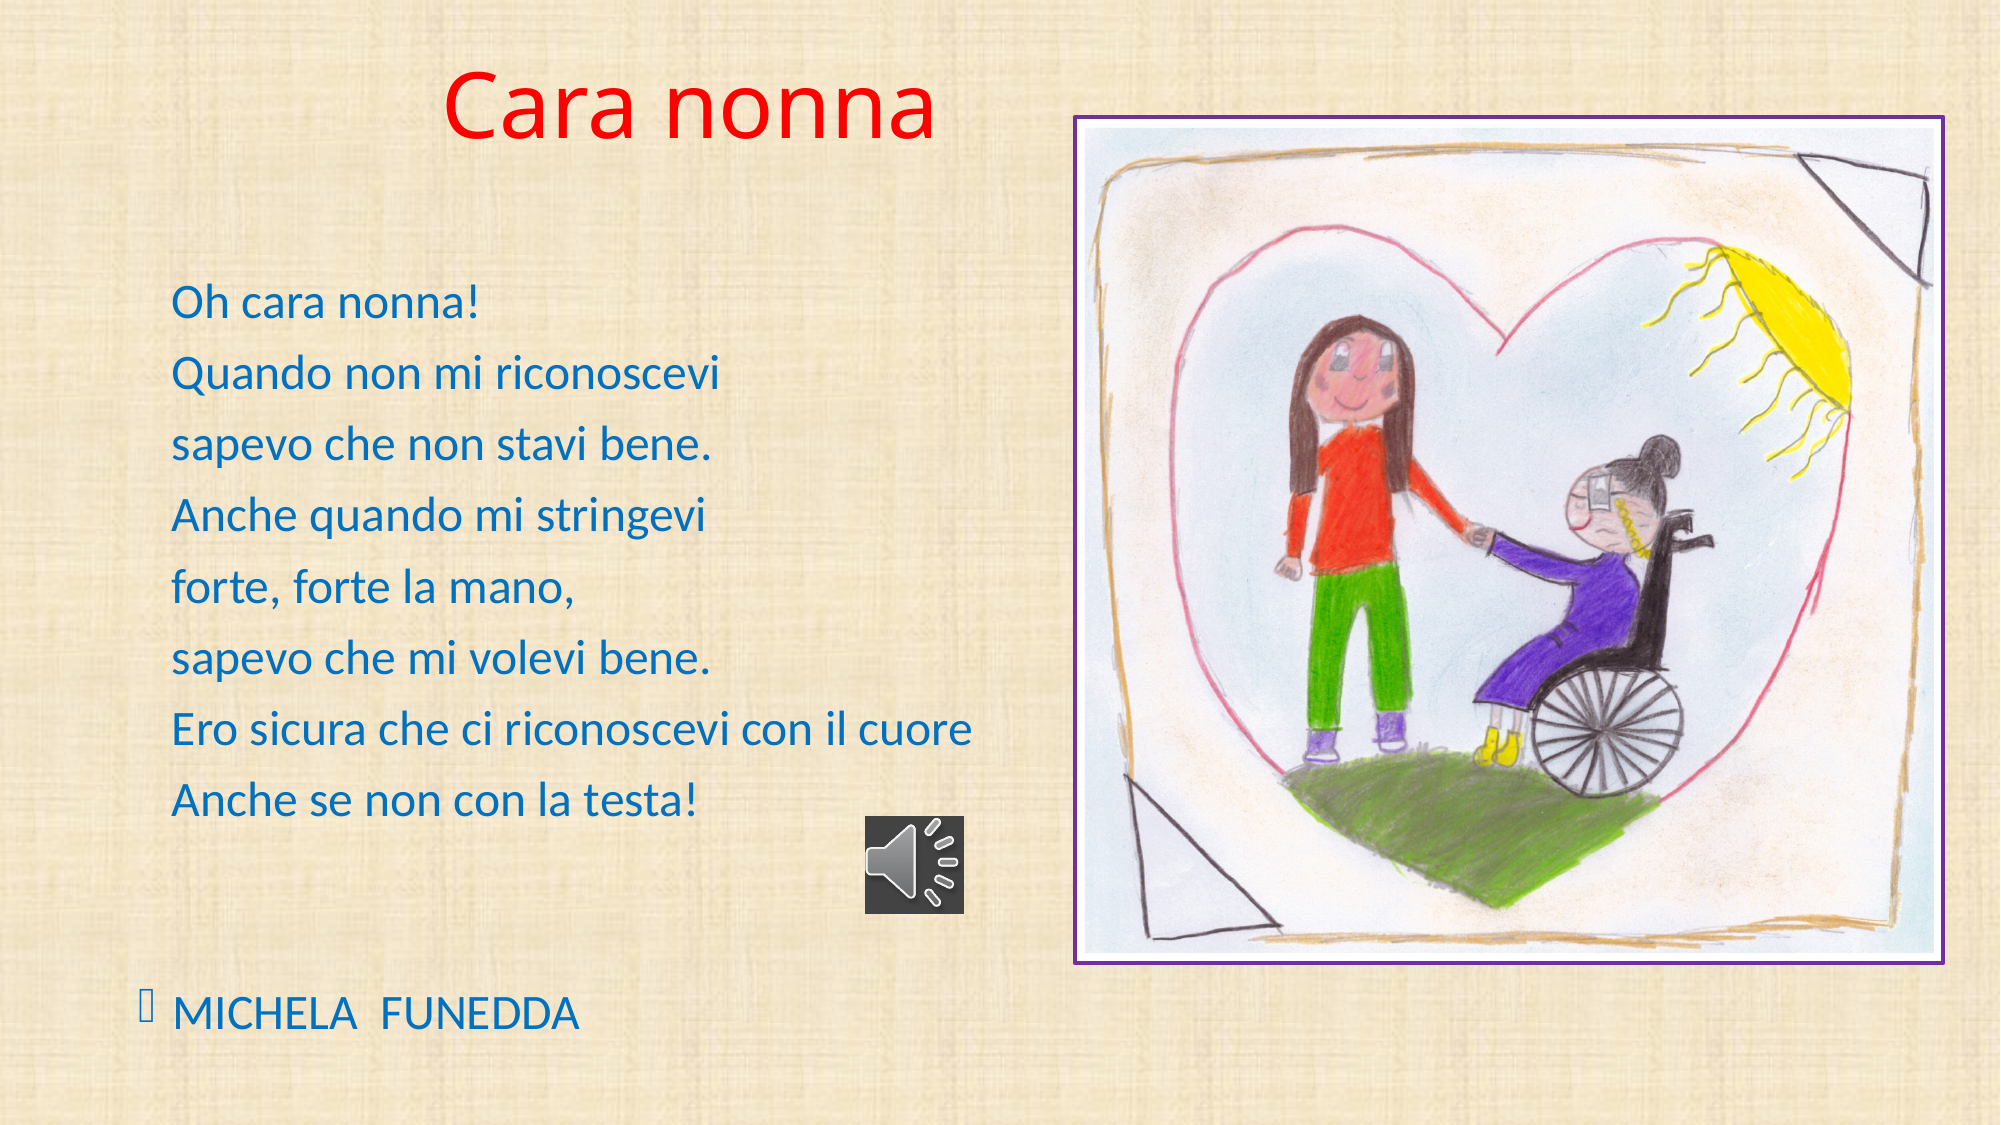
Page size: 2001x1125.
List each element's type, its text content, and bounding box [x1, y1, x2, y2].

picture [1076, 119, 1942, 962]
list Oh cara nonna! Quando non mi riconoscevi sapevo che non stavi bene. Anche quando mi stringevi forte, forte la mano, sapevo che mi volevi bene. Ero sicura che ci riconoscevi con il cuore Anche se non con la testa! MICHELA FUNEDDA [123, 191, 1237, 1050]
picture [864, 815, 965, 916]
title Cara nonna [117, 0, 1843, 218]
